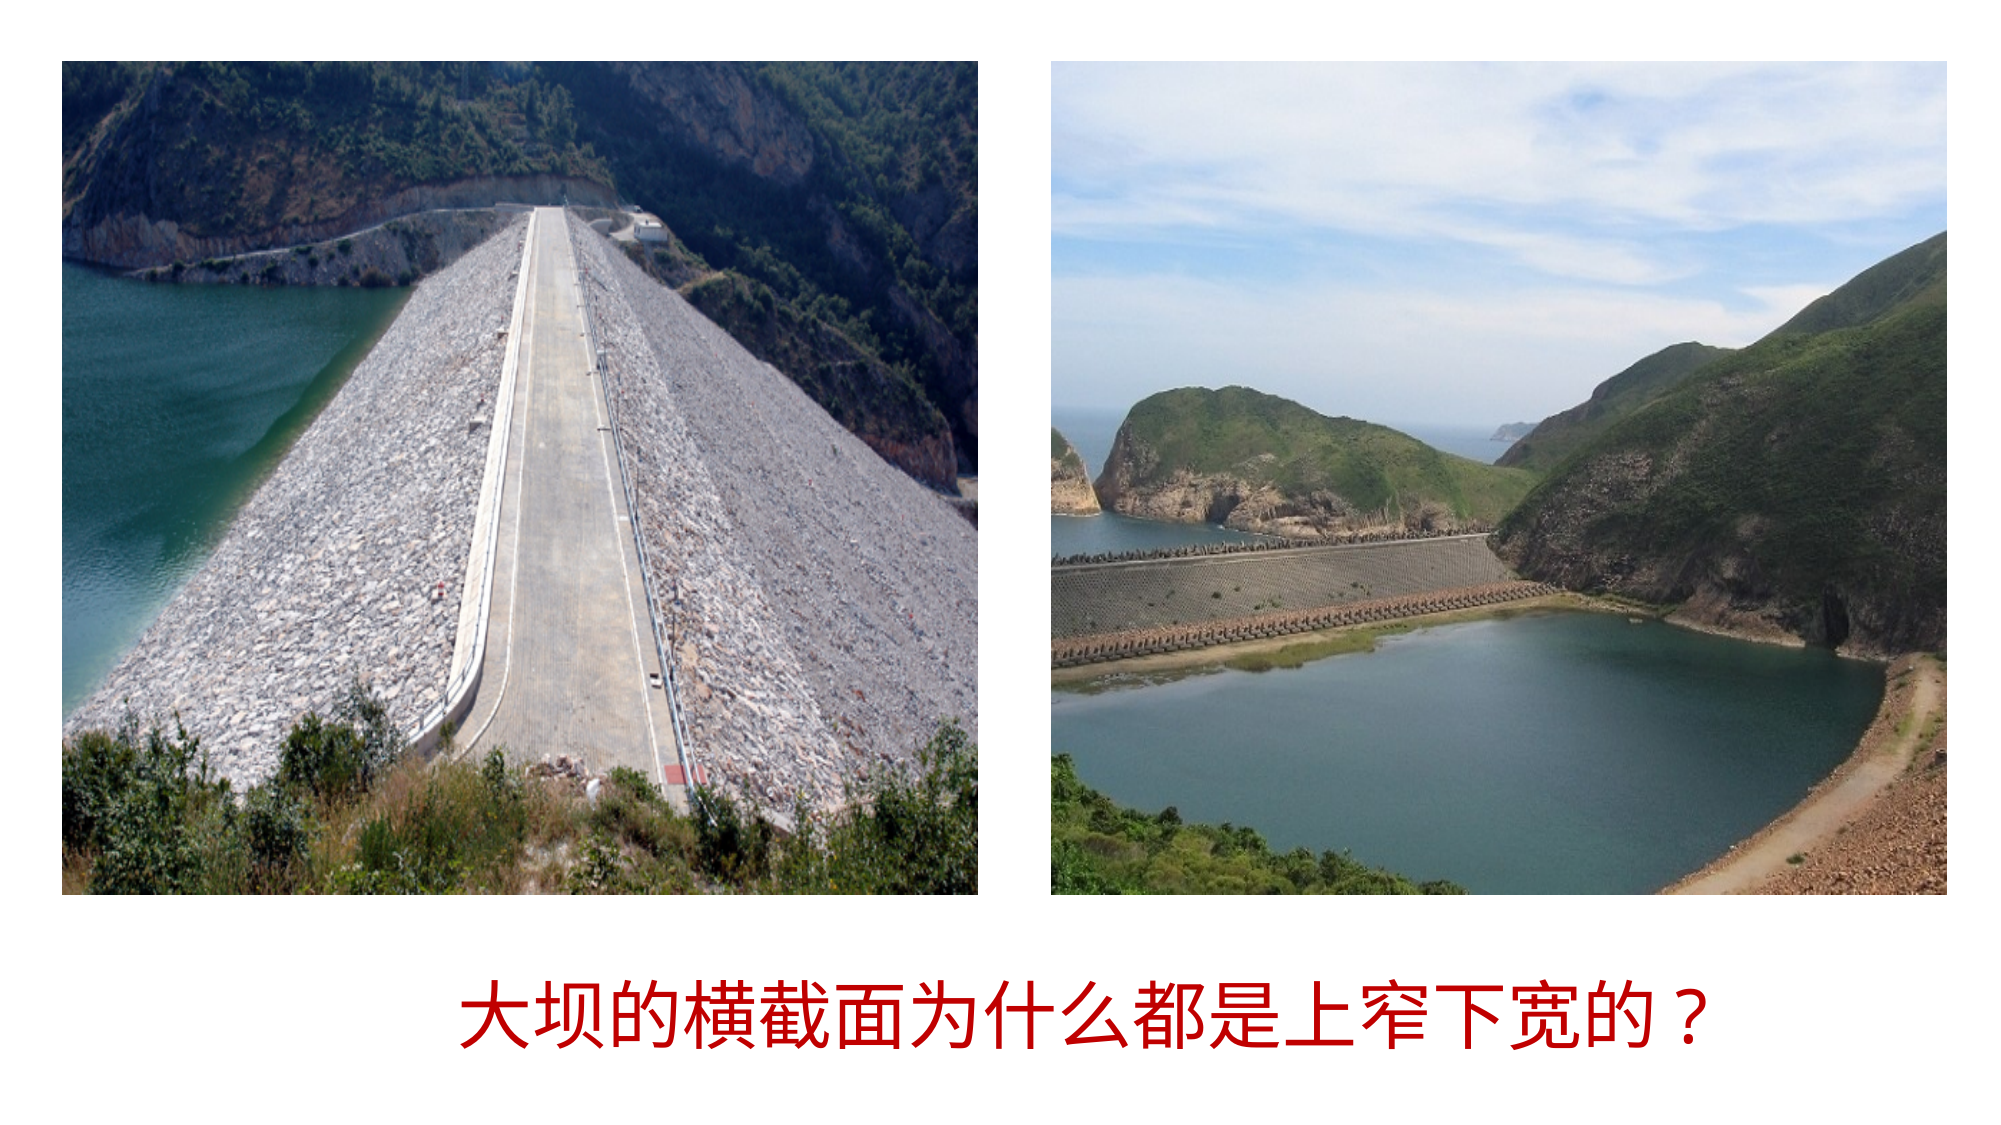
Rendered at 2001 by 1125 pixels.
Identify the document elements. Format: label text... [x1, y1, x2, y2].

picture [62, 61, 978, 895]
text_box 大坝的横截面为什么都是上窄下宽的? [442, 960, 1723, 1066]
picture [1051, 61, 1947, 895]
